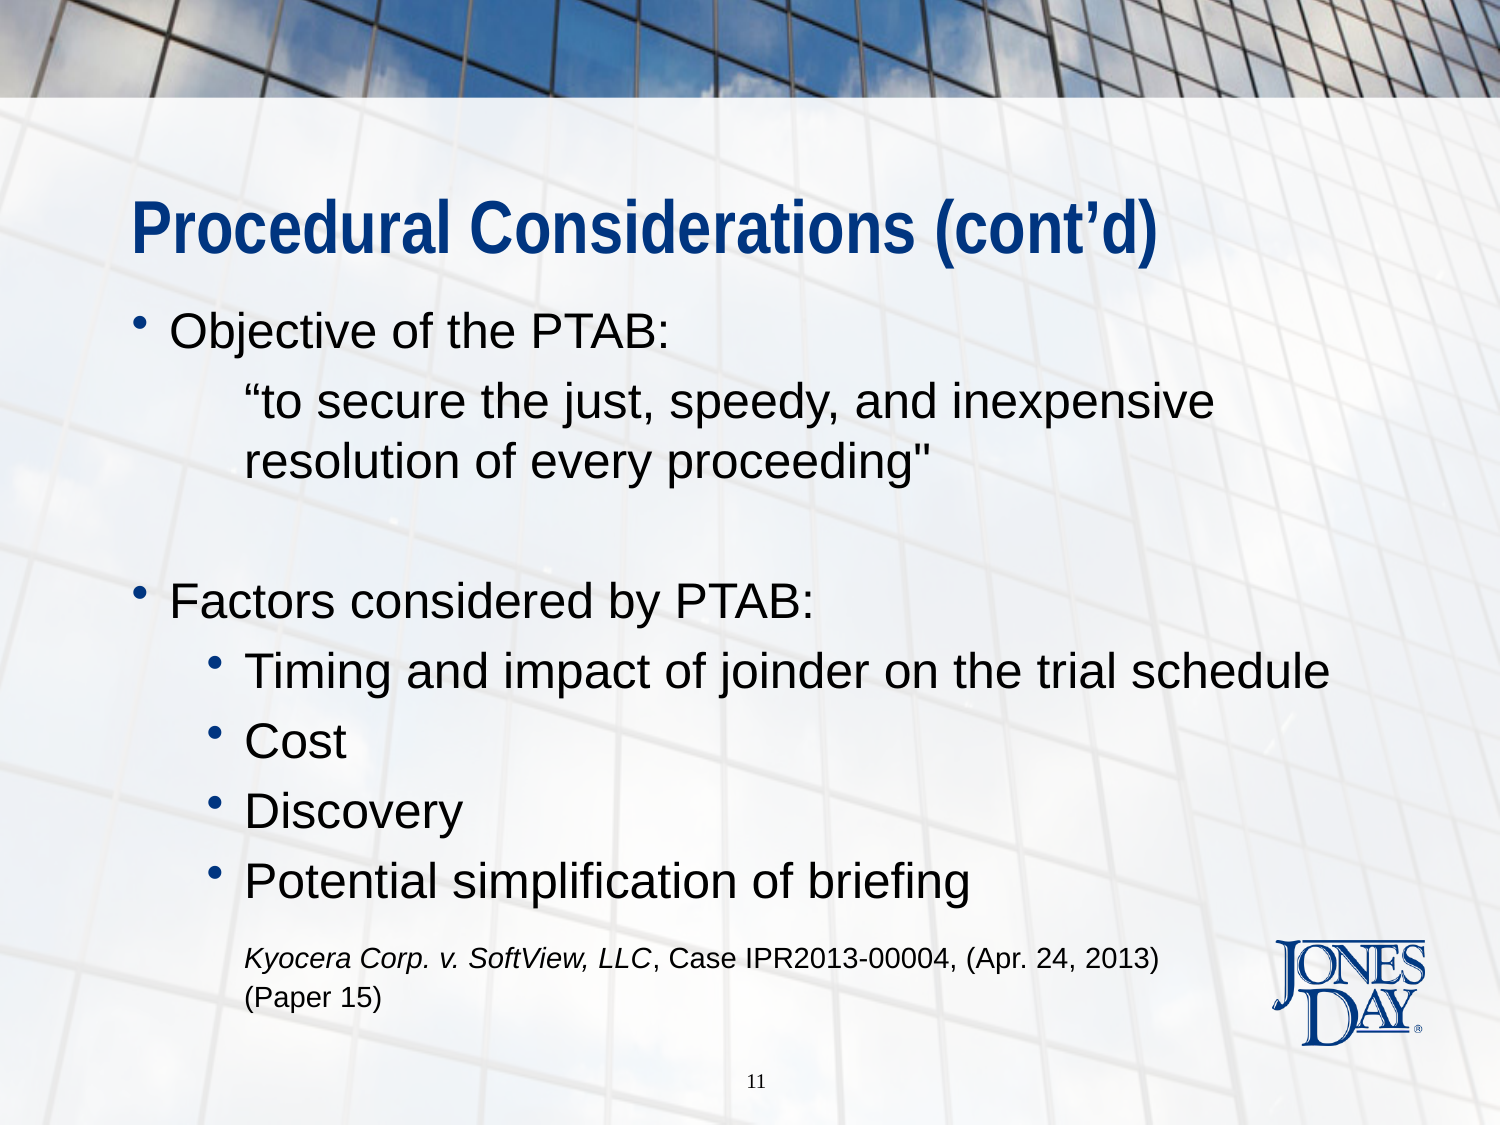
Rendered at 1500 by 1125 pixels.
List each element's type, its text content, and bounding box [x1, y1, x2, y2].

title Procedural Considerations (cont’d) [116, 76, 1367, 278]
picture [1272, 940, 1425, 1046]
list Objective of the PTAB: “to secure the just, speedy, and inexpensive resolution of every proceeding" Factors considered by PTAB: Timing and impact of joinder on the trial schedule Cost Discovery Potential simplification of briefing Kyocera Corp. v. SoftView, LLC, Case IPR2013-00004, (Apr. 24, 2013) (Paper 15) [116, 290, 1367, 963]
picture [0, 0, 1500, 97]
slide_number 11 [599, 1024, 913, 1101]
